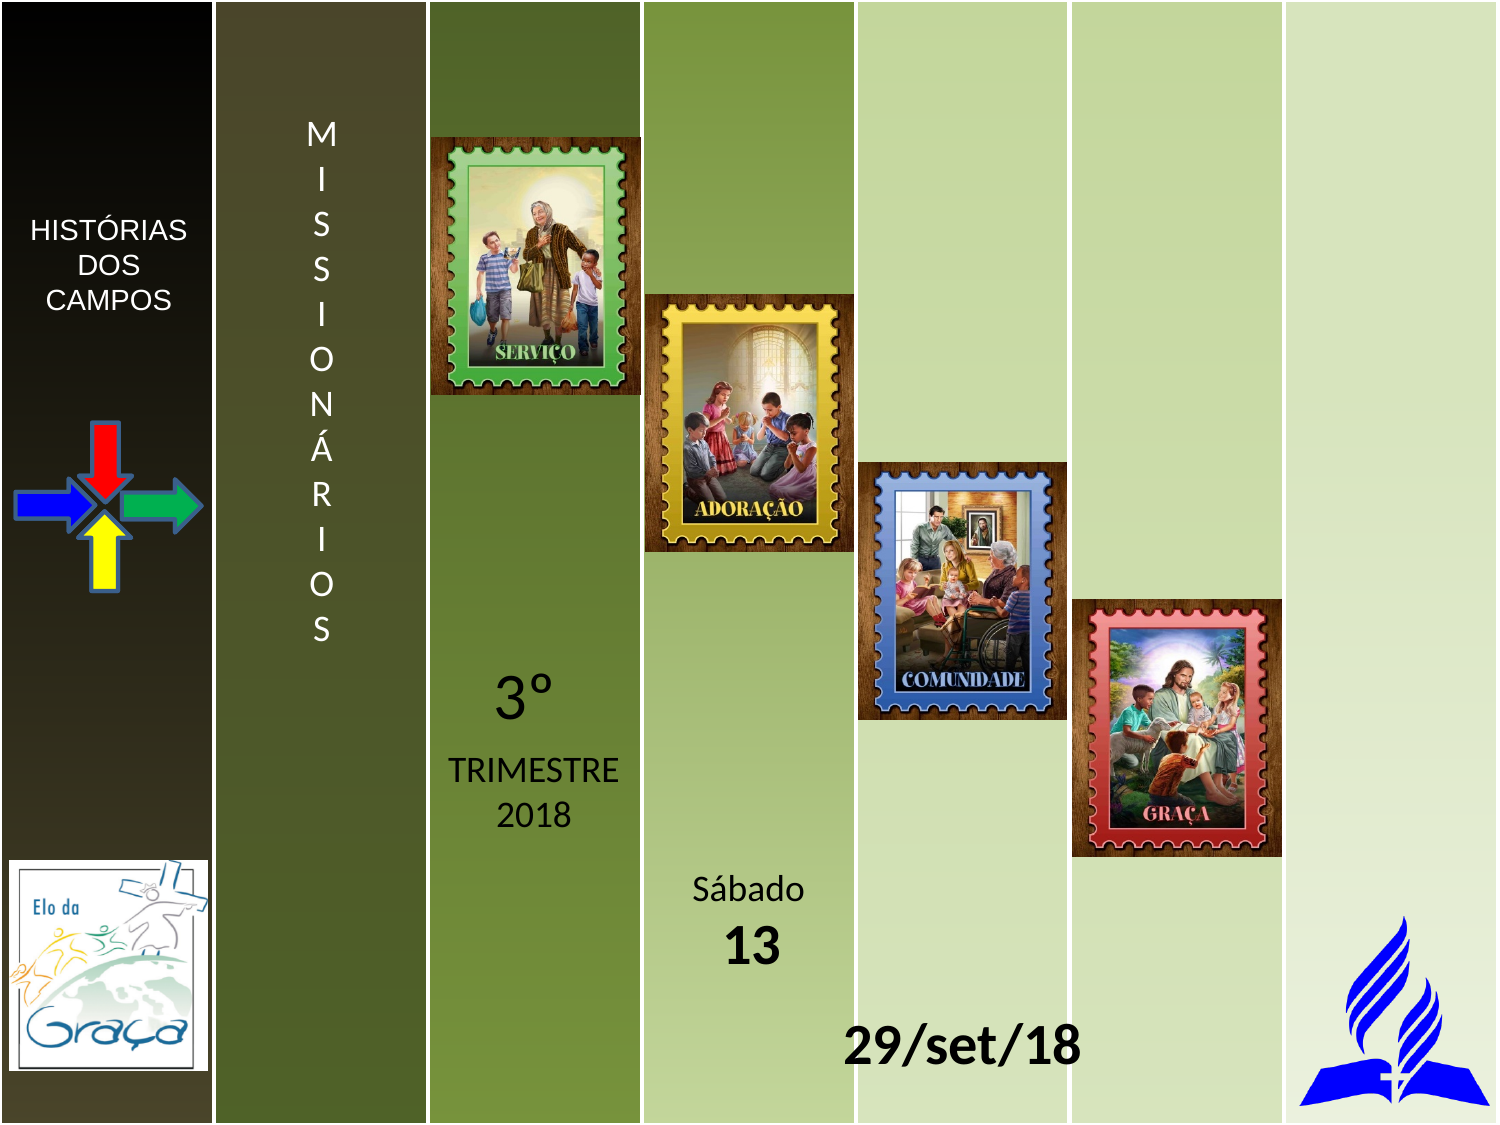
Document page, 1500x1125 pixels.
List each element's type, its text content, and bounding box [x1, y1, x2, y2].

list 3º [478, 645, 597, 752]
picture [9, 860, 208, 1071]
picture [1072, 599, 1282, 857]
list 13 [644, 917, 860, 964]
picture [645, 294, 854, 552]
picture [858, 462, 1067, 720]
picture [431, 137, 641, 395]
picture [1299, 916, 1490, 1106]
list 29/set/18 [631, 1011, 1294, 1071]
